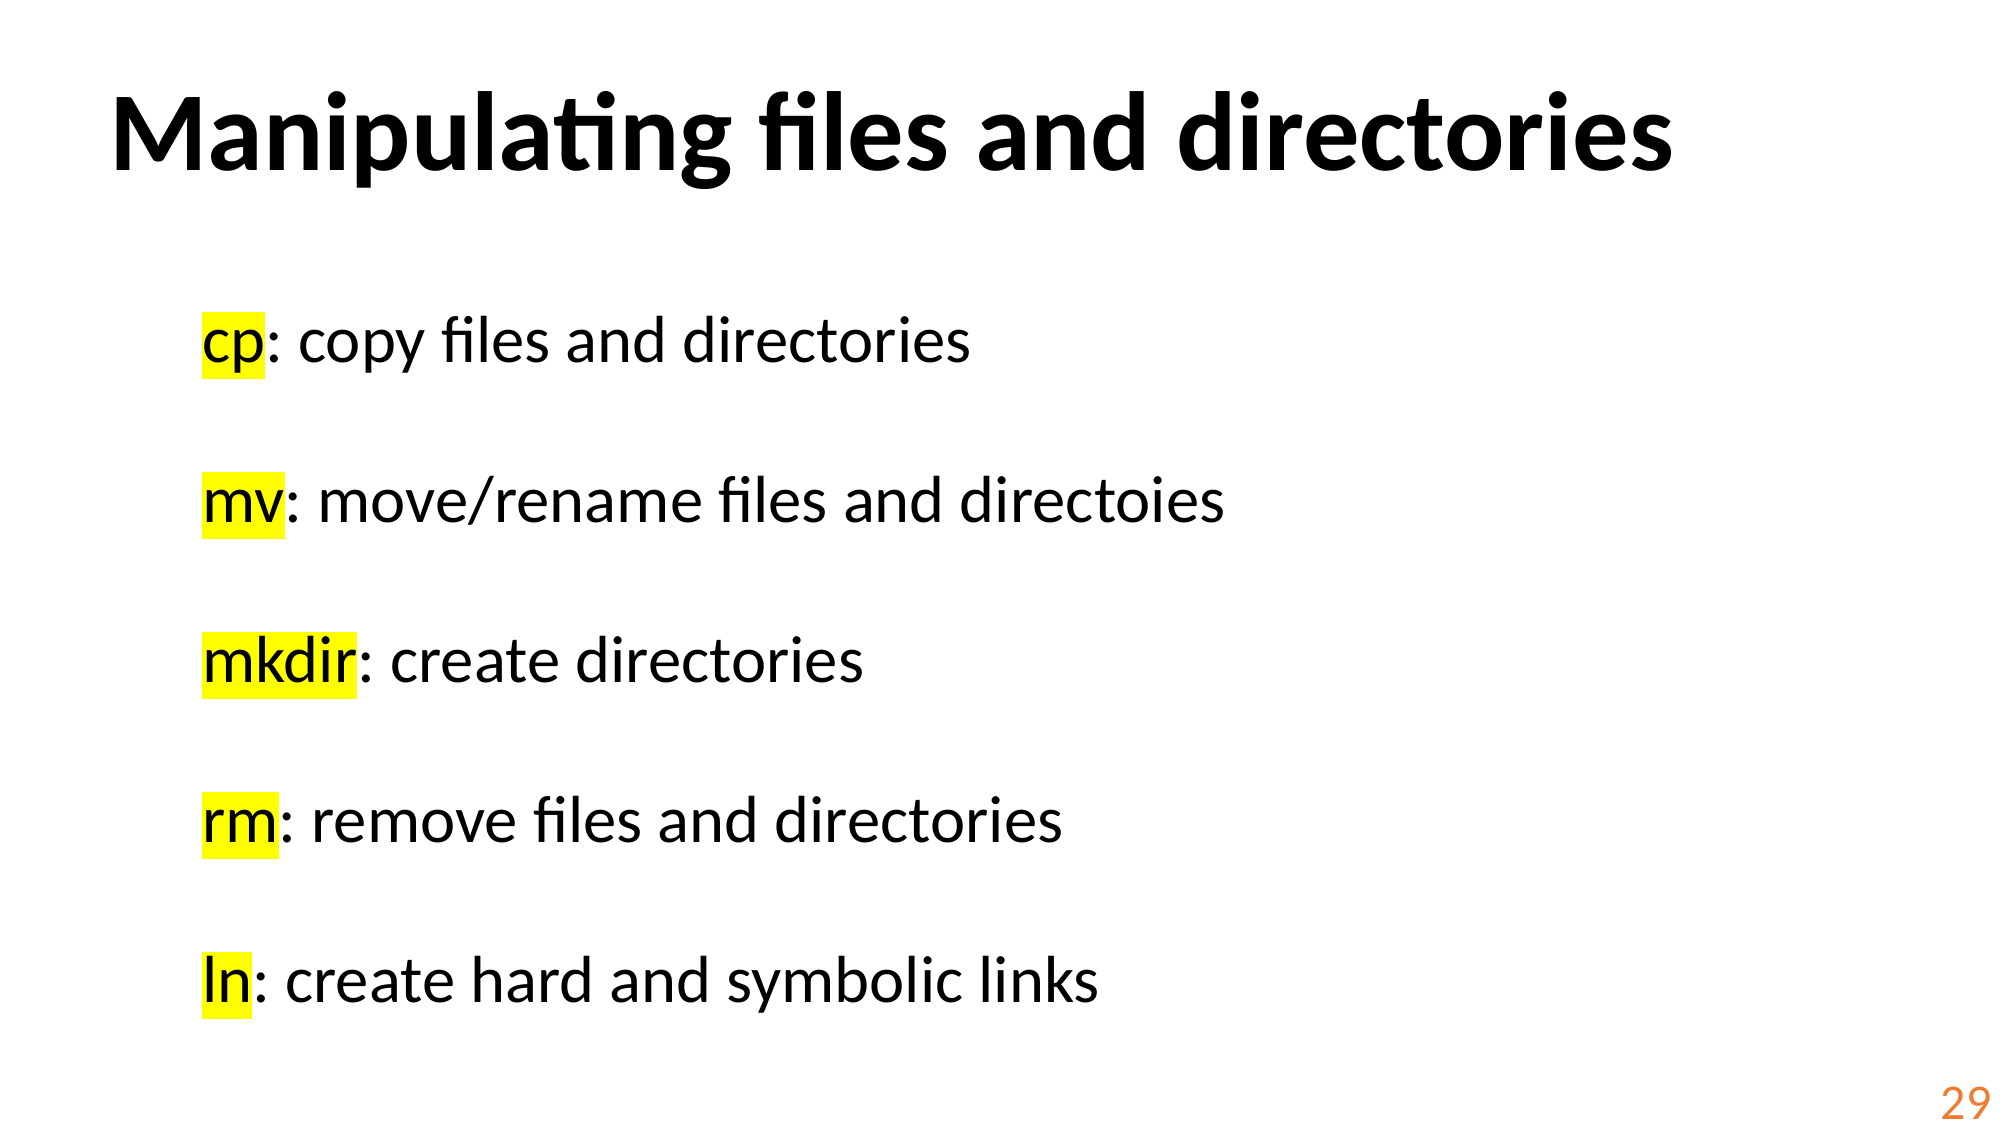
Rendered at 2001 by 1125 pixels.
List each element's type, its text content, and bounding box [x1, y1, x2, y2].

slide_number 29 [1556, 1069, 2000, 1125]
text_box Manipulating files and directories [94, 50, 1691, 201]
text_box cp: copy files and directories mv: move/rename files and directoies mkdir: create directories rm: remove files and directories ln: create hard and symbolic links [187, 288, 1323, 1023]
